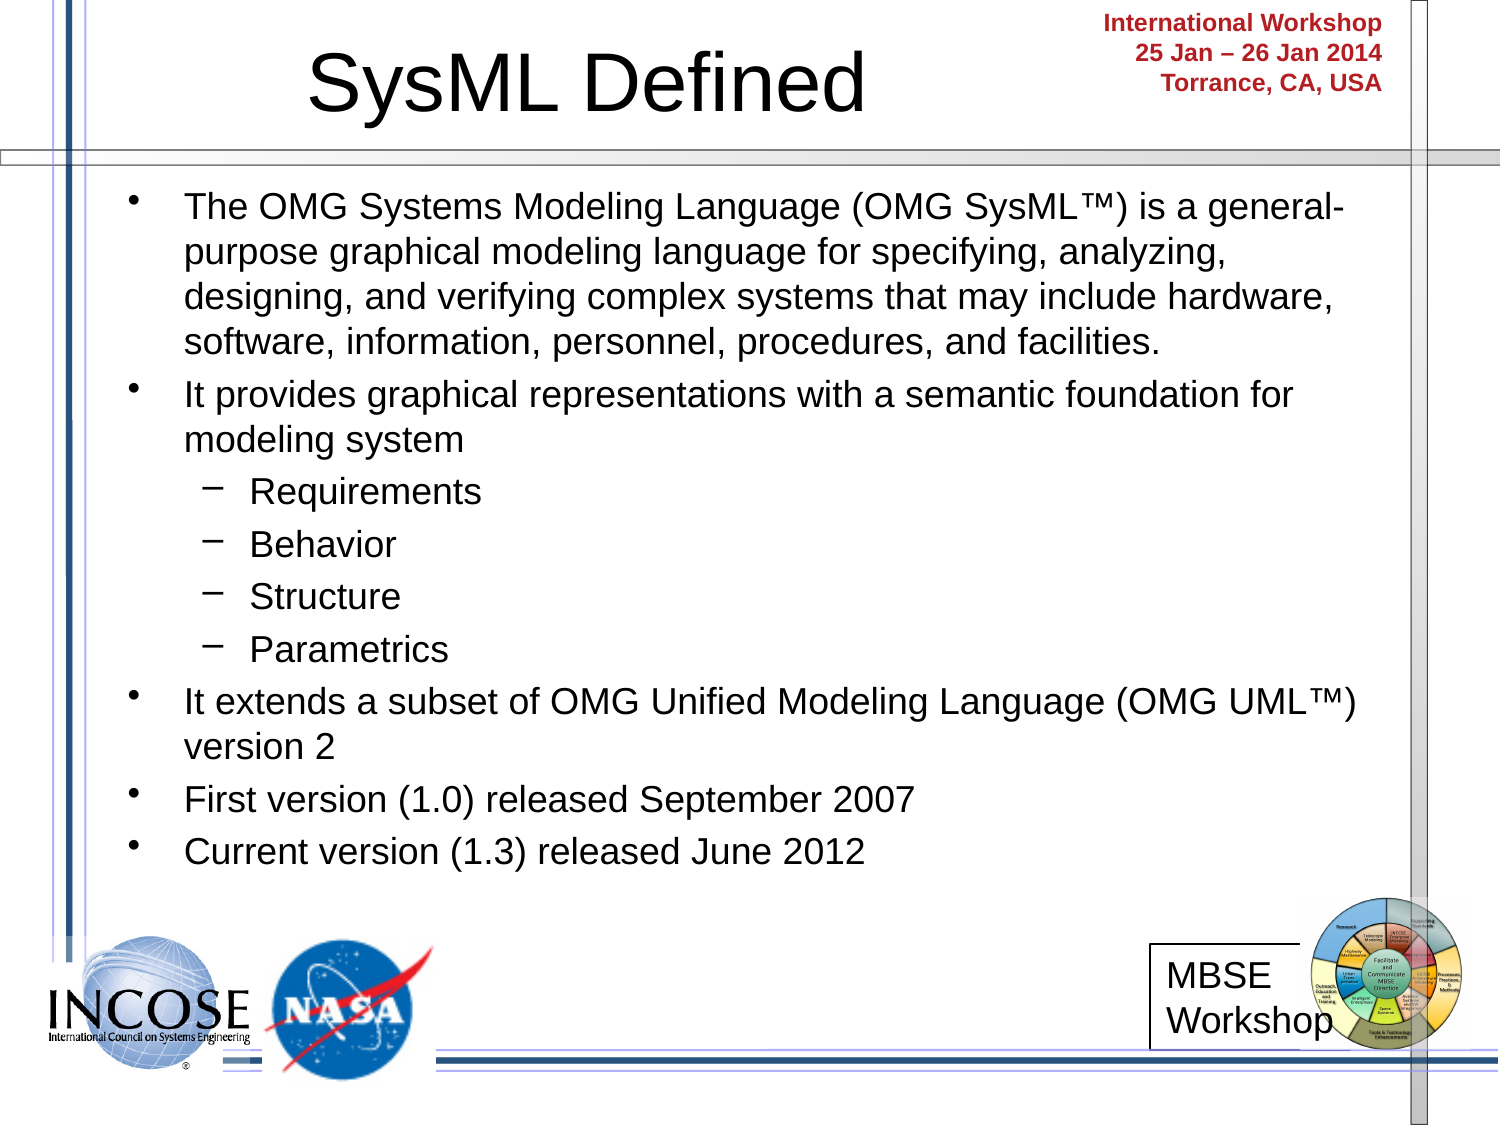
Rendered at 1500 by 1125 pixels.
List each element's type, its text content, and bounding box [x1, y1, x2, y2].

picture [48, 936, 250, 1071]
picture [262, 937, 436, 1084]
list The OMG Systems Modeling Language (OMG SysML™) is a general-purpose graphical modeling language for specifying, analyzing, designing, and verifying complex systems that may include hardware, software, information, personnel, procedures, and facilities. It provides graphical representations with a semantic foundation for modeling system Requirements Behavior Structure Parametrics It extends a subset of OMG Unified Modeling Language (OMG UML™) version 2 First version (1.0) released September 2007 Current version (1.3) released June 2012 [112, 174, 1400, 938]
title SysML Defined [75, 0, 1100, 157]
